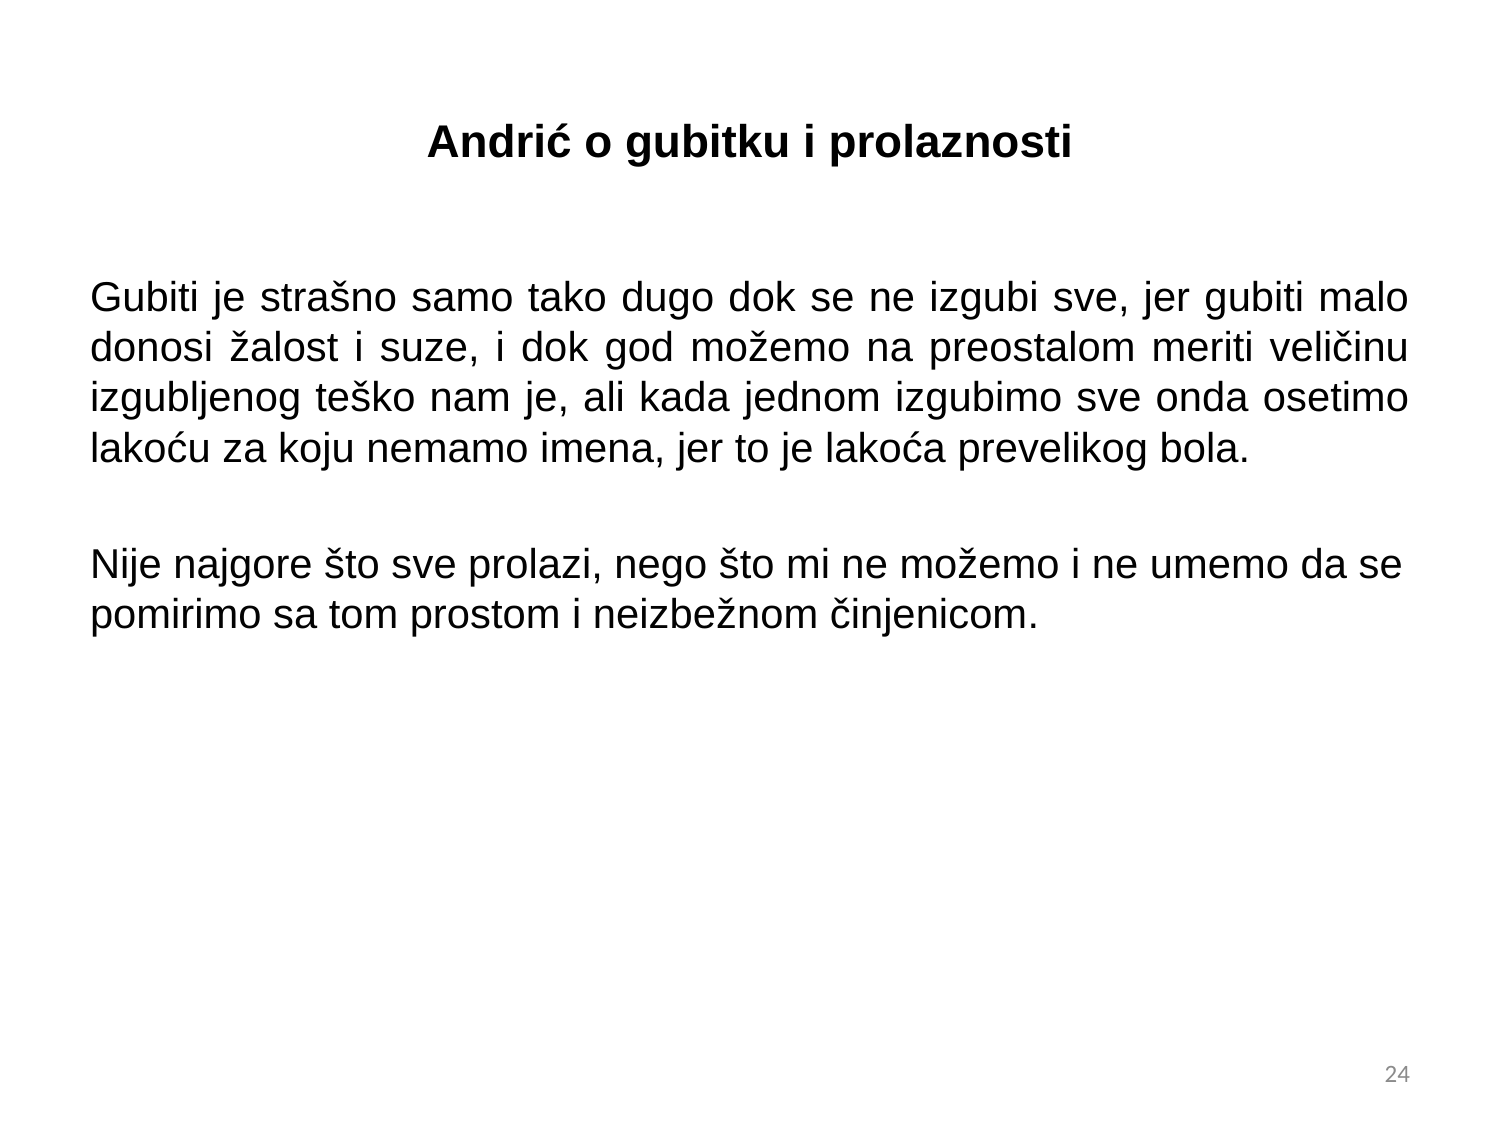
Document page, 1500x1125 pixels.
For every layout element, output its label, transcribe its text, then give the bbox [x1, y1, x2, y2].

title Andrić o gubitku i prolaznosti [75, 45, 1425, 233]
list Gubiti je strašno samo tako dugo dok se ne izgubi sve, jer gubiti malo donosi žalost i suze, i dok god možemo na preostalom meriti veličinu izgubljenog teško nam je, ali kada jednom izgubimo sve onda osetimo lakoću za koju nemamo imena, jer to je lakoća prevelikog bola. Nije najgore što sve prolazi, nego što mi ne možemo i ne umemo da se pomirimo sa tom prostom i neizbežnom činjenicom. [75, 262, 1425, 1005]
slide_number 24 [1074, 1042, 1425, 1103]
